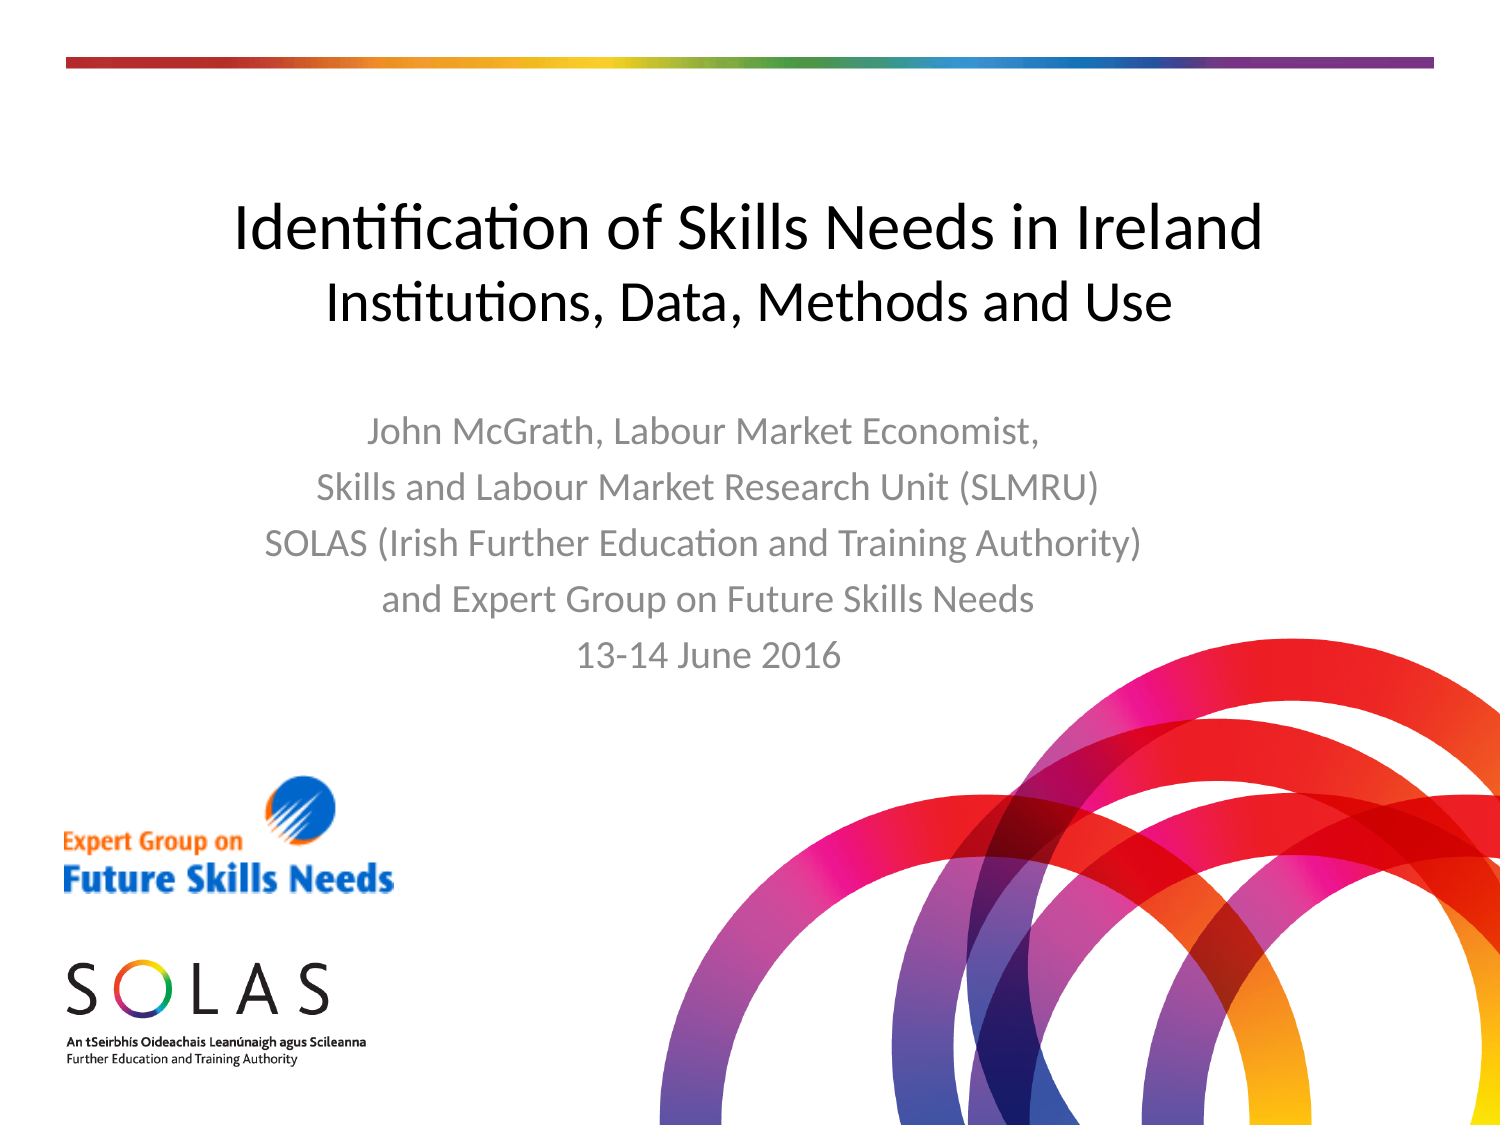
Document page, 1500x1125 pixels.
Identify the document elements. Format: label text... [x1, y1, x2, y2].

title Identification of Skills Needs in Ireland Institutions, Data, Methods and Use [112, 137, 1388, 379]
subtitle John McGrath, Labour Market Economist, Skills and Labour Market Research Unit (SLMRU) SOLAS (Irish Further Education and Training Authority) and Expert Group on Future Skills Needs 13-14 June 2016 [112, 397, 1306, 685]
picture [0, 0, 1500, 1125]
